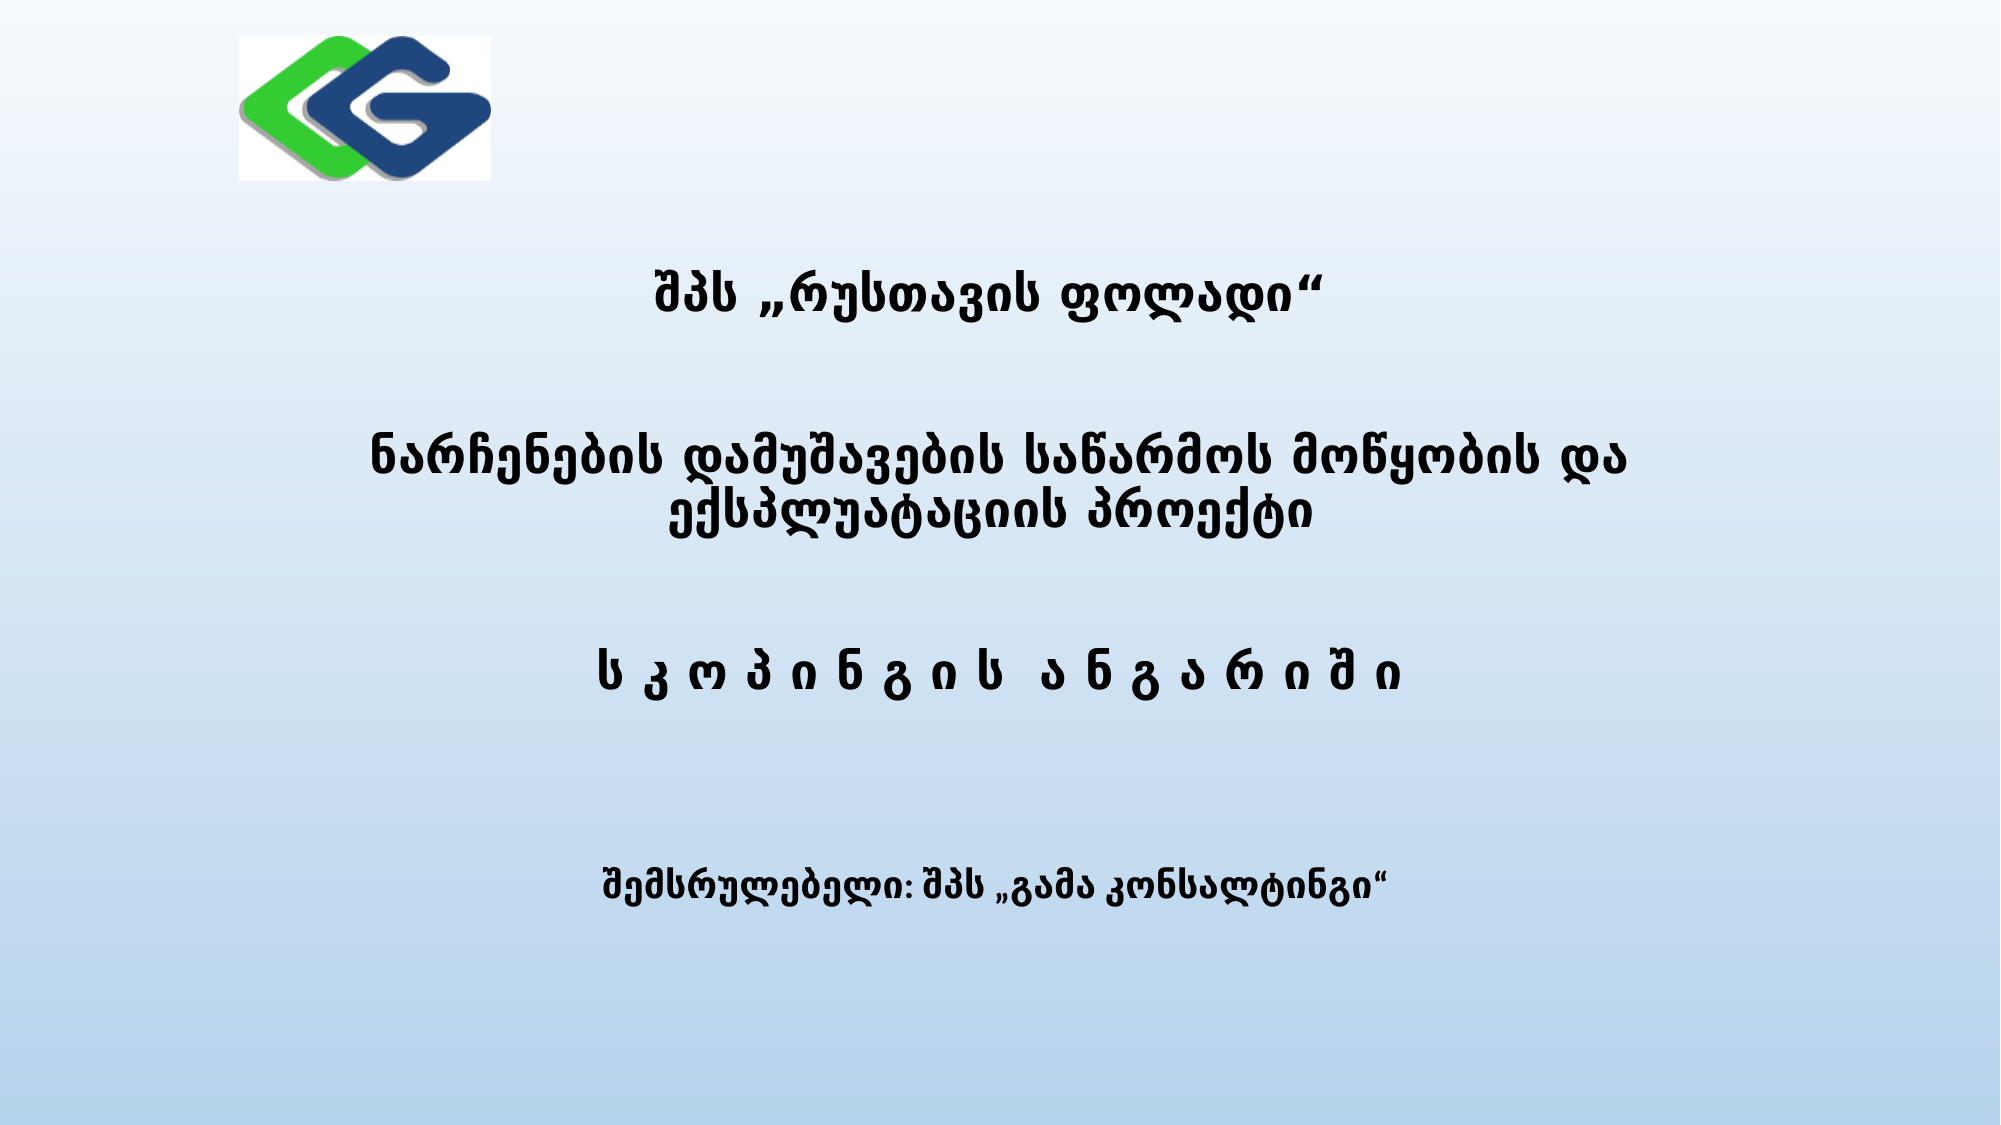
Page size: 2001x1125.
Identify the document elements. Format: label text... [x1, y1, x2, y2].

subtitle შემსრულებელი: შპს „გამა კონსალტინგი“ [249, 858, 1750, 1020]
picture [239, 36, 491, 181]
title შპს „რუსთავის ფოლადი“ ნარჩენების დამუშავების საწარმოს მოწყობის და ექსპლუატაციის პროექტი ს კ ო პ ი ნ გ ი ს ა ნ გ ა რ ი შ ი [249, 143, 1750, 708]
